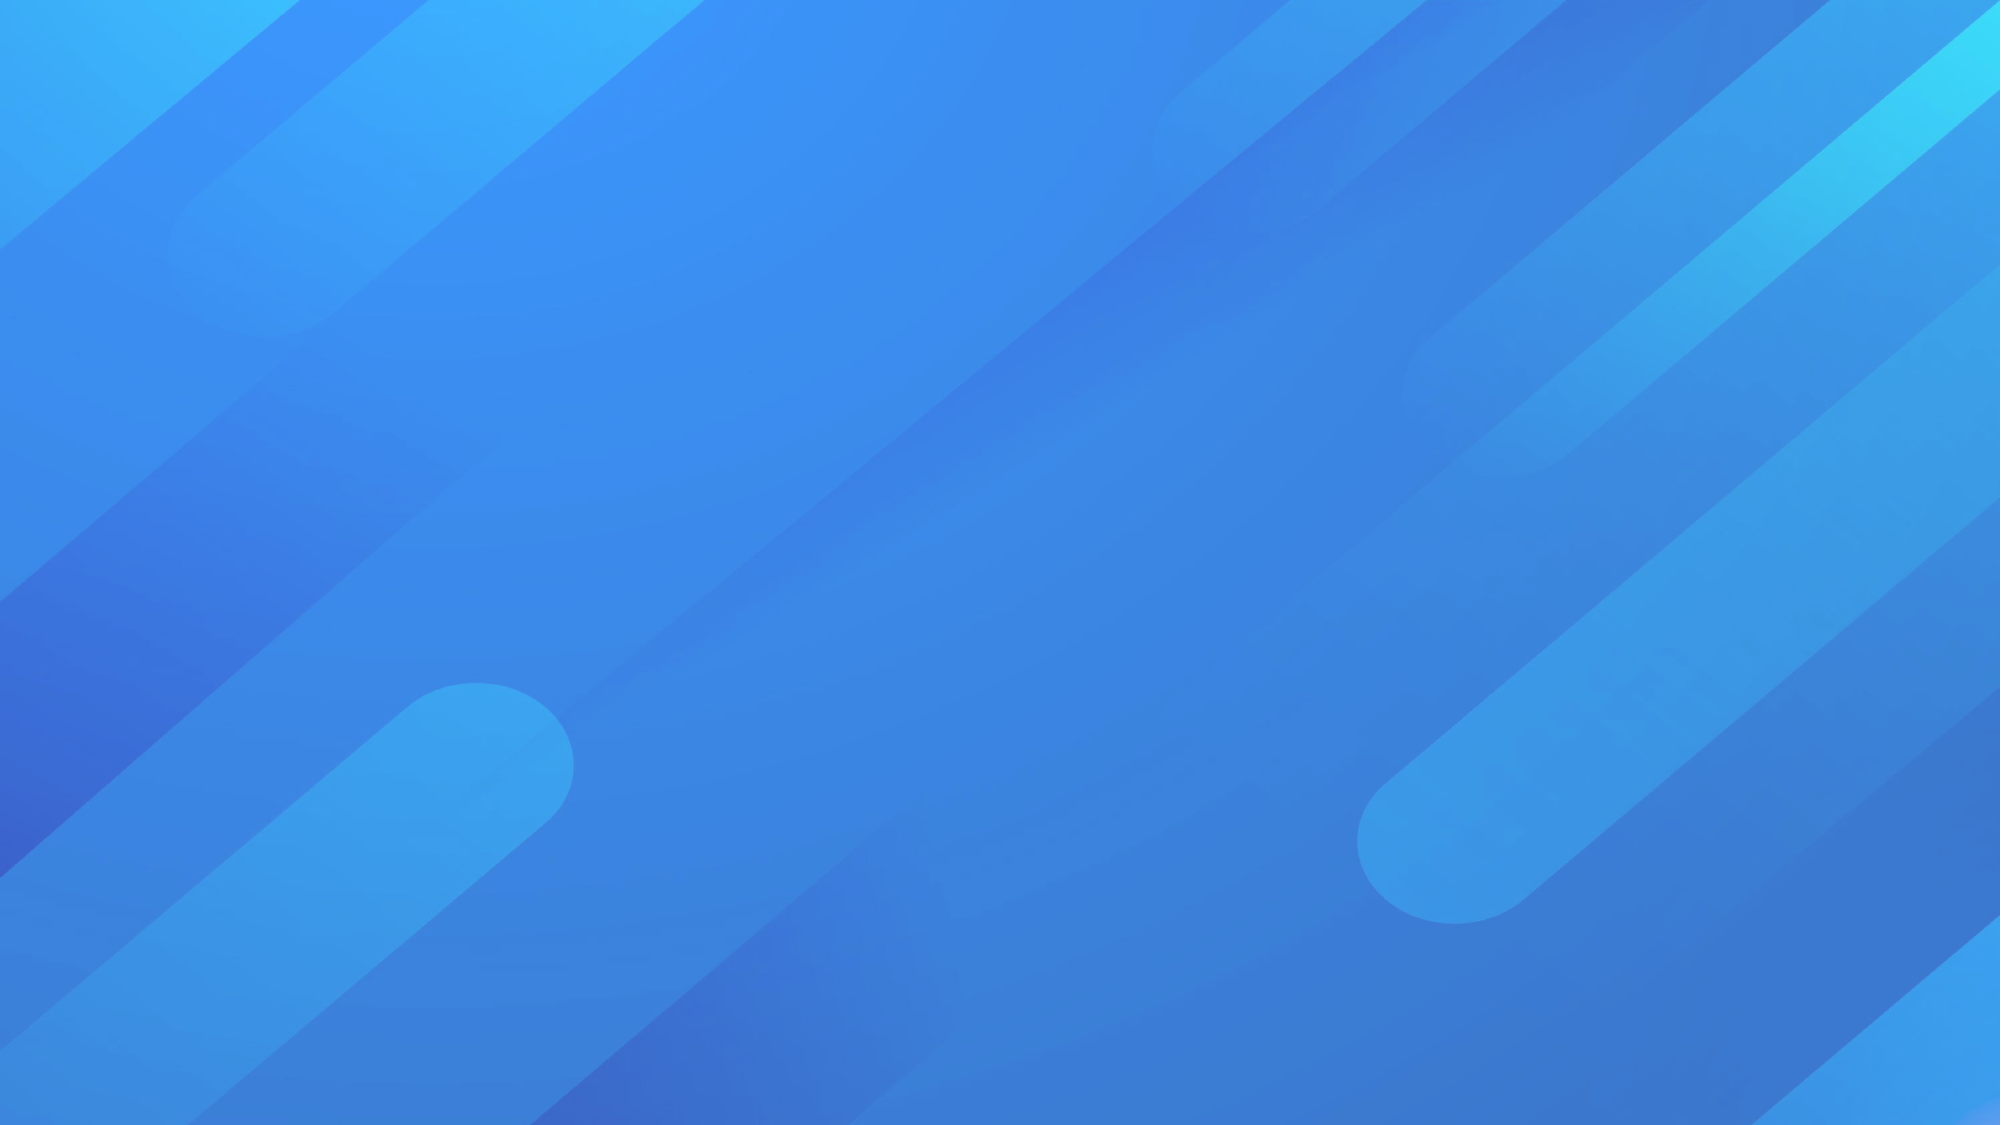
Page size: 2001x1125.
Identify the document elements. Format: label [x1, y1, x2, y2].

chart [0, 0, 2000, 1125]
